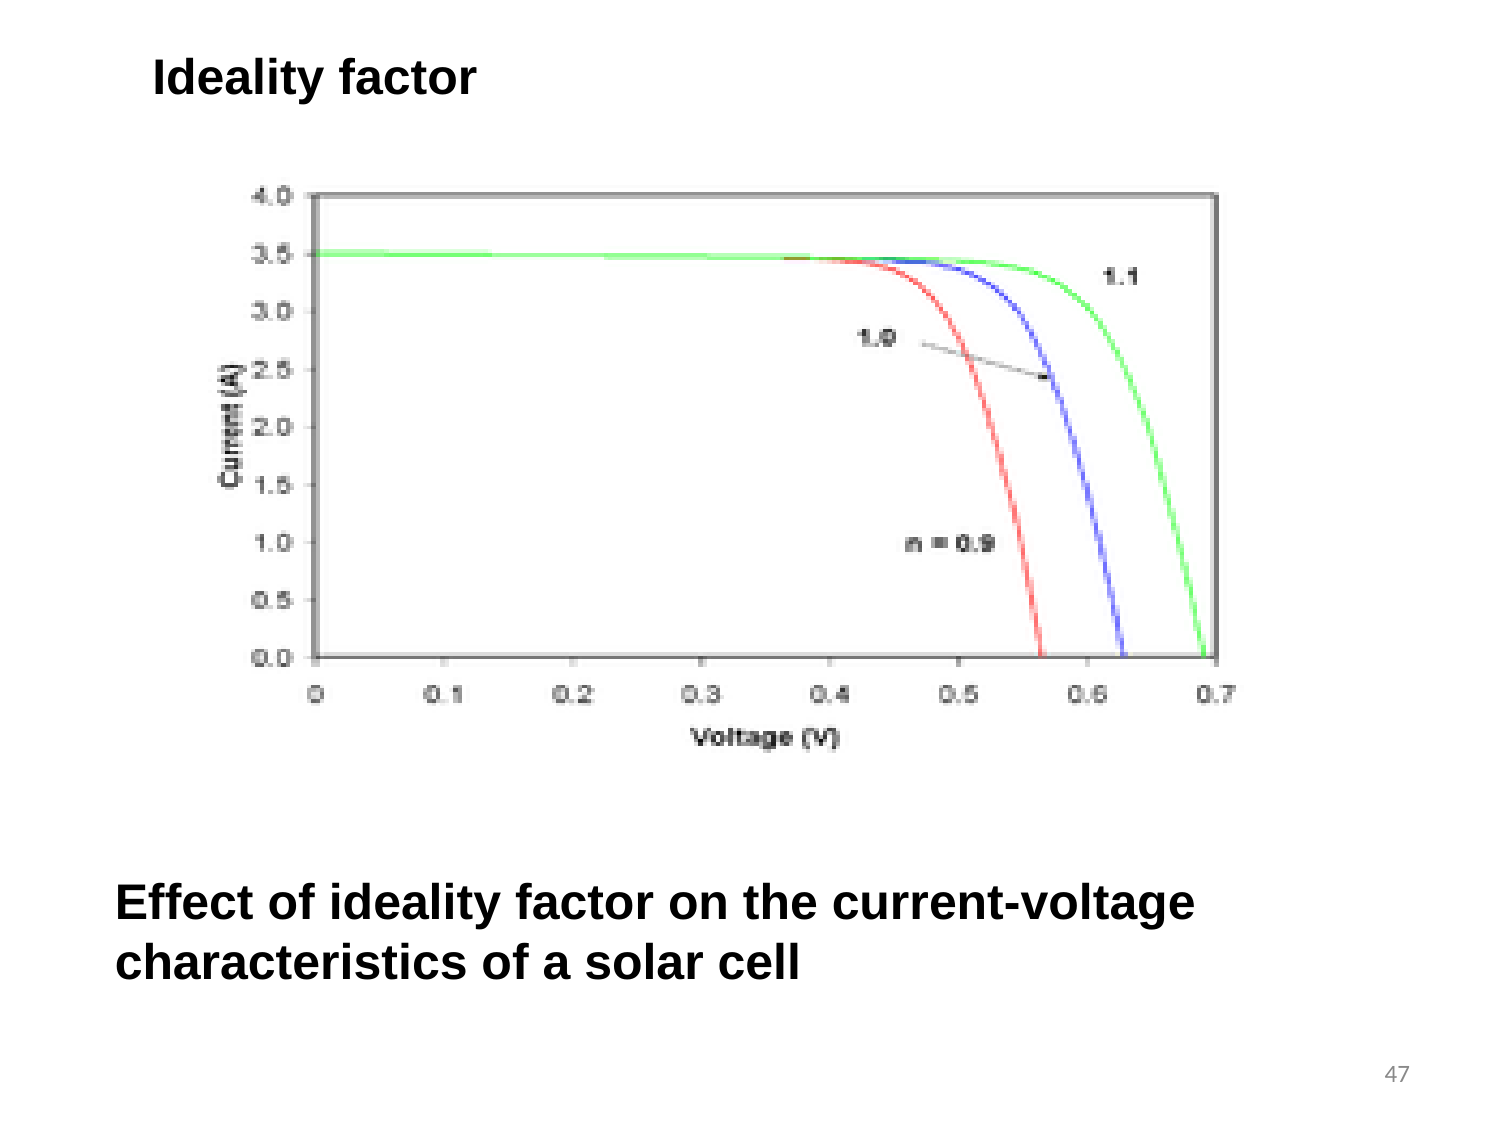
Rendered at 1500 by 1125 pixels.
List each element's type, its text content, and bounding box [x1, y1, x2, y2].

text_box Ideality factor [137, 37, 1000, 113]
slide_number 47 [1074, 1042, 1425, 1103]
picture [199, 160, 1276, 776]
text_box Effect of ideality factor on the current-voltage characteristics of a solar cell [99, 862, 1400, 1070]
